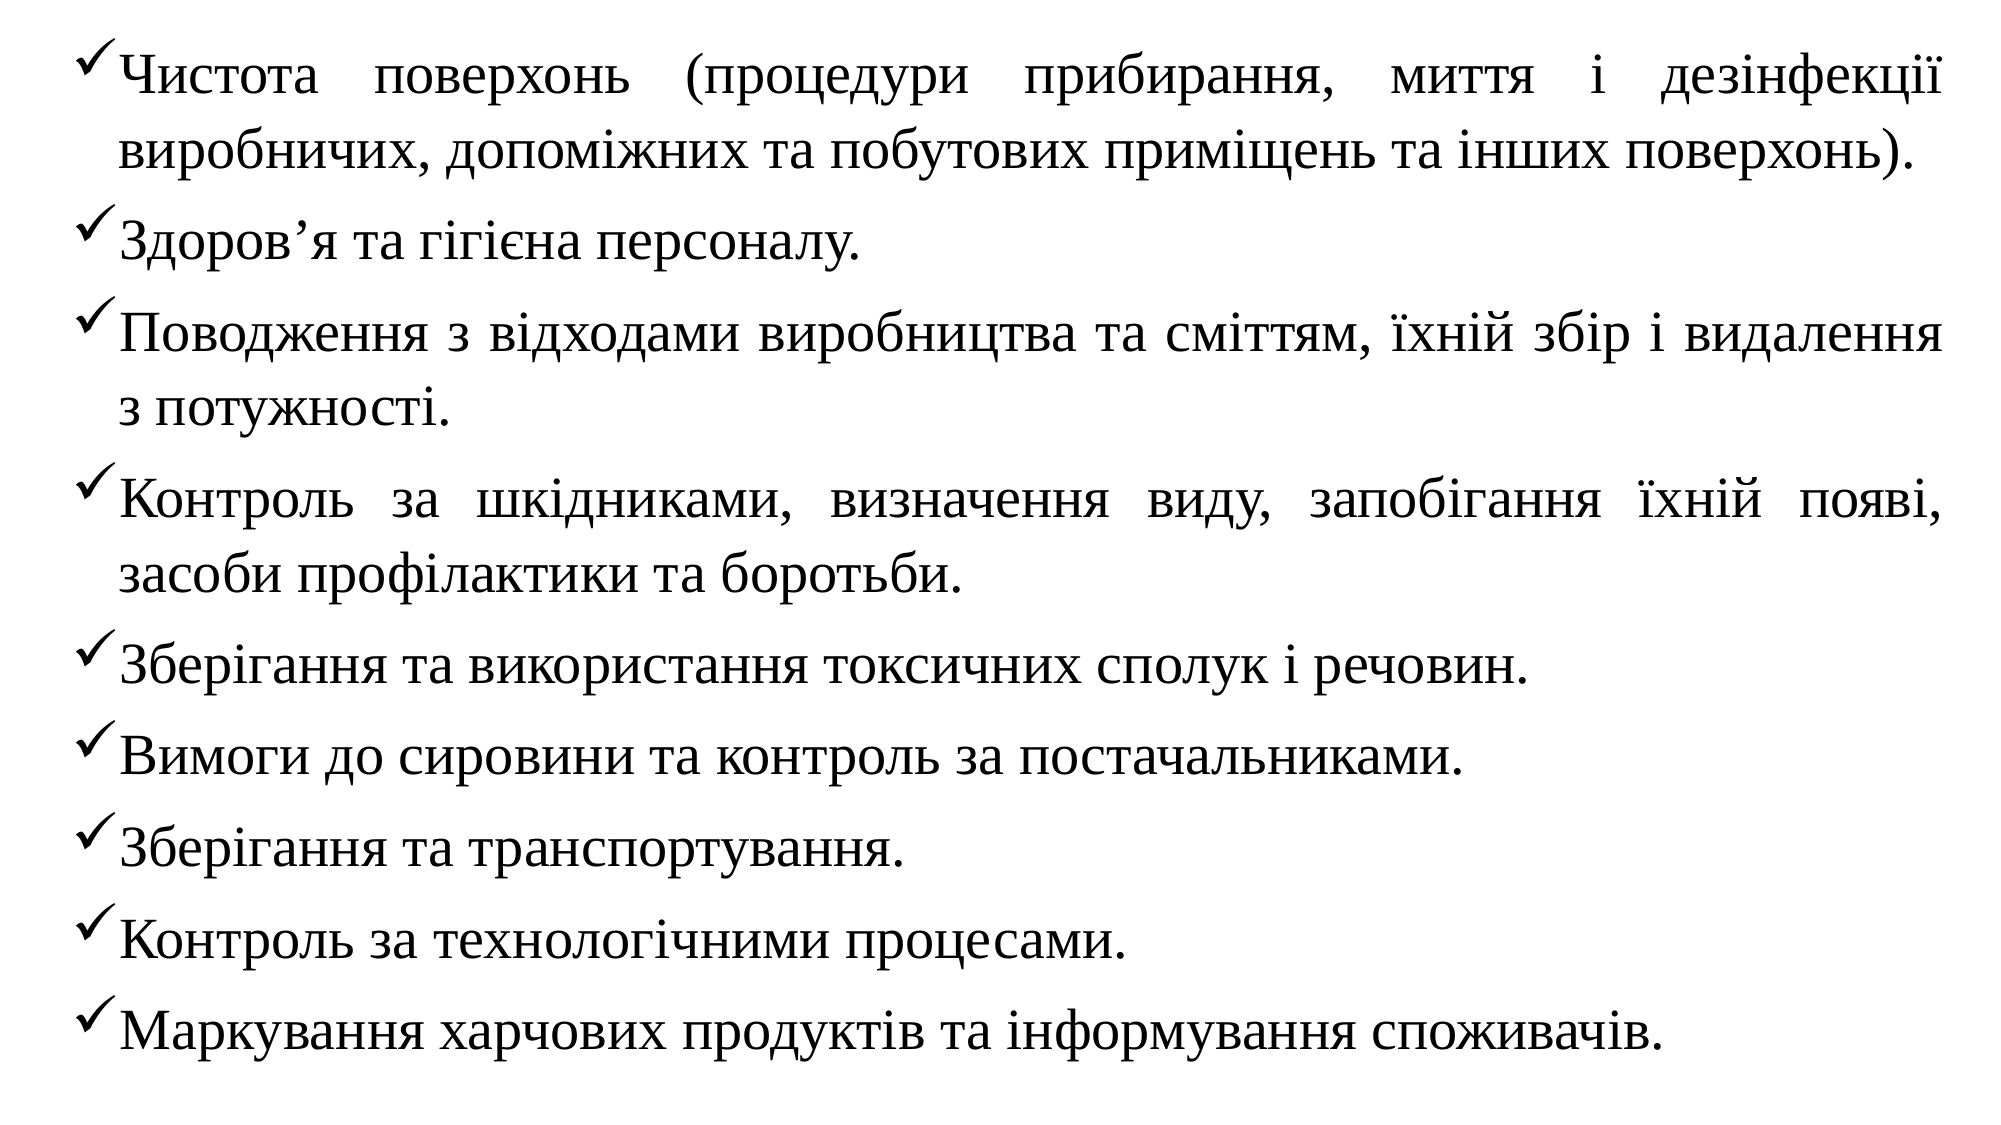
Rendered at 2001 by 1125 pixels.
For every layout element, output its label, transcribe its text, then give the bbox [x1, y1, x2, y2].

text_box Чистота поверхонь (процедури прибирання, миття і дезінфекції виробничих, допоміжних та побутових приміщень та інших поверхонь). Здоров’я та гігієна персоналу. Поводження з відходами виробництва та сміттям, їхній збір і видалення з потужності. Контроль за шкідниками, визначення виду, запобігання їхній появі, засоби профілактики та боротьби. Зберігання та використання токсичних сполук і речовин. Вимоги до сировини та контроль за постачальниками. Зберігання та транспортування. Контроль за технологічними процесами. Маркування харчових продуктів та інформування споживачів. [56, 22, 1959, 1069]
